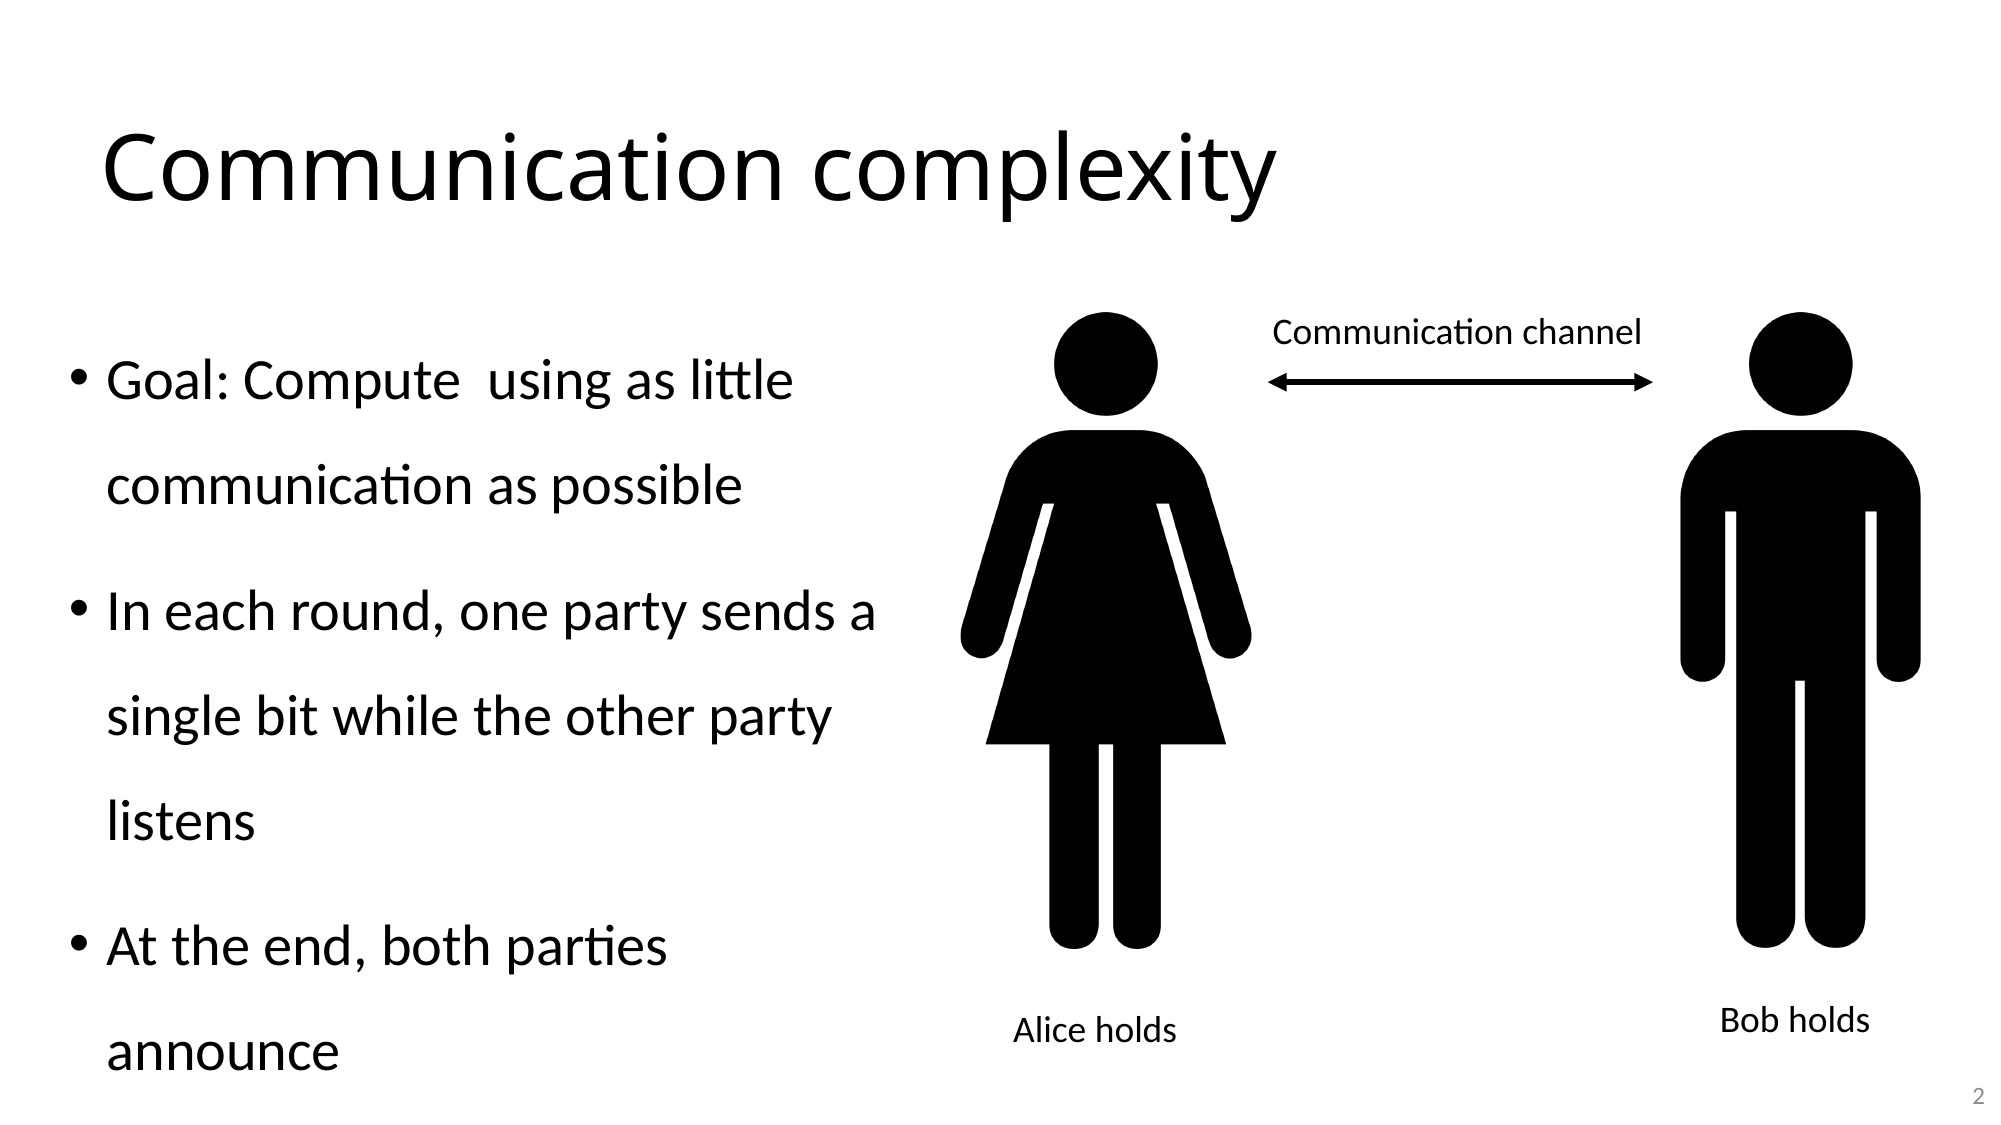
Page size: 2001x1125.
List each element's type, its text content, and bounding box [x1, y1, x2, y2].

picture [960, 312, 1254, 949]
slide_number 2 [1550, 1064, 2000, 1125]
title Communication complexity [85, 62, 1811, 280]
picture [1678, 312, 1921, 949]
text_box Communication channel [1160, 299, 1756, 360]
